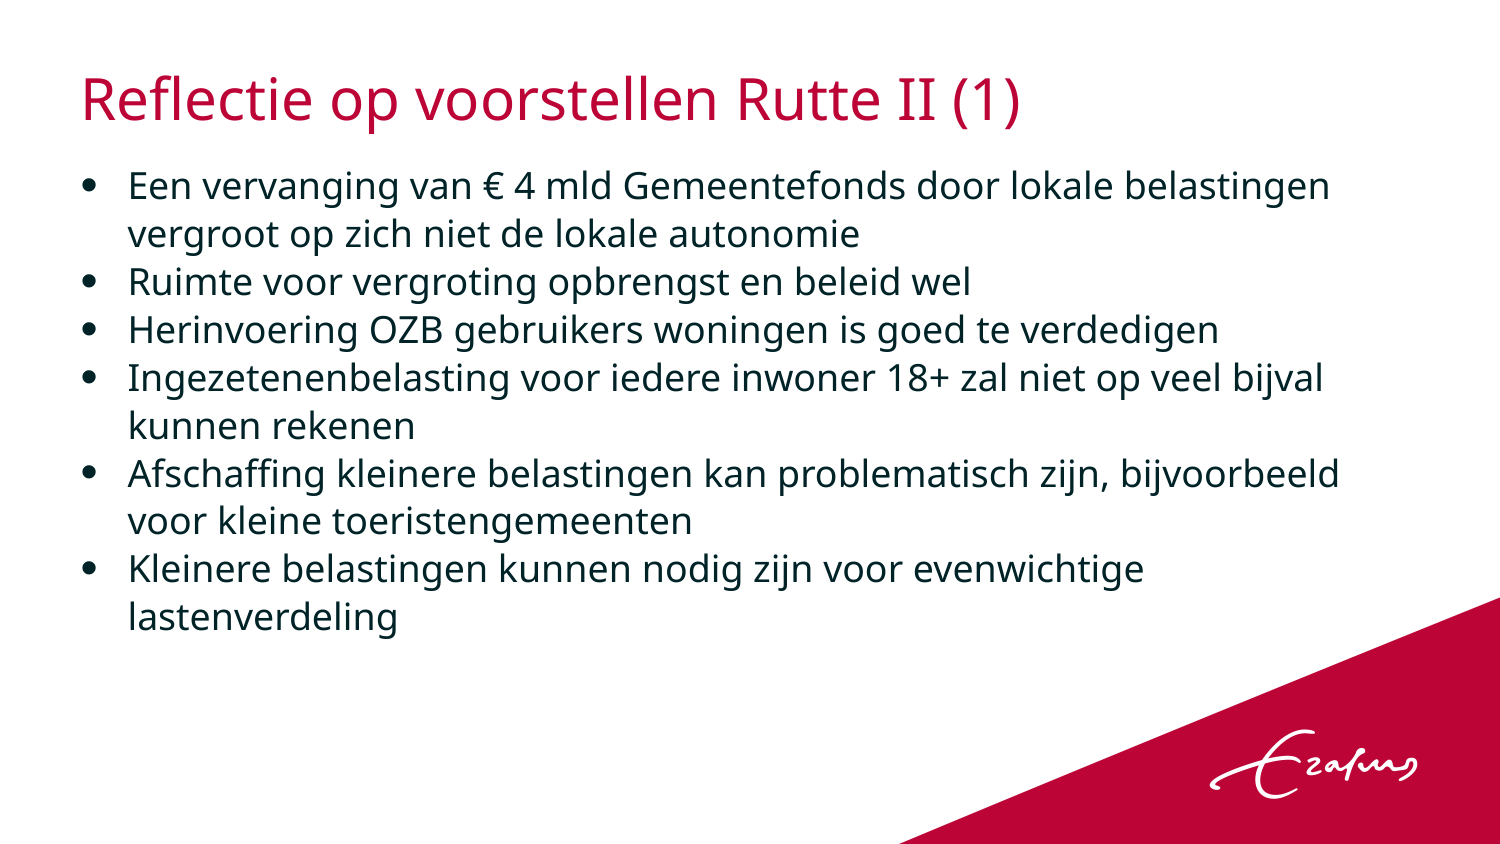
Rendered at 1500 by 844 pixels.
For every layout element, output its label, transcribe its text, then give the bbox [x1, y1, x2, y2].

picture [0, 0, 1500, 844]
title Reflectie op voorstellen Rutte II (1) [80, 64, 1422, 159]
list Een vervanging van € 4 mld Gemeentefonds door lokale belastingen vergroot op zich niet de lokale autonomie Ruimte voor vergroting opbrengst en beleid wel Herinvoering OZB gebruikers woningen is goed te verdedigen Ingezetenenbelasting voor iedere inwoner 18+ zal niet op veel bijval kunnen rekenen Afschaffing kleinere belastingen kan problematisch zijn, bijvoorbeeld voor kleine toeristengemeenten Kleinere belastingen kunnen nodig zijn voor evenwichtige lastenverdeling [80, 159, 1422, 709]
